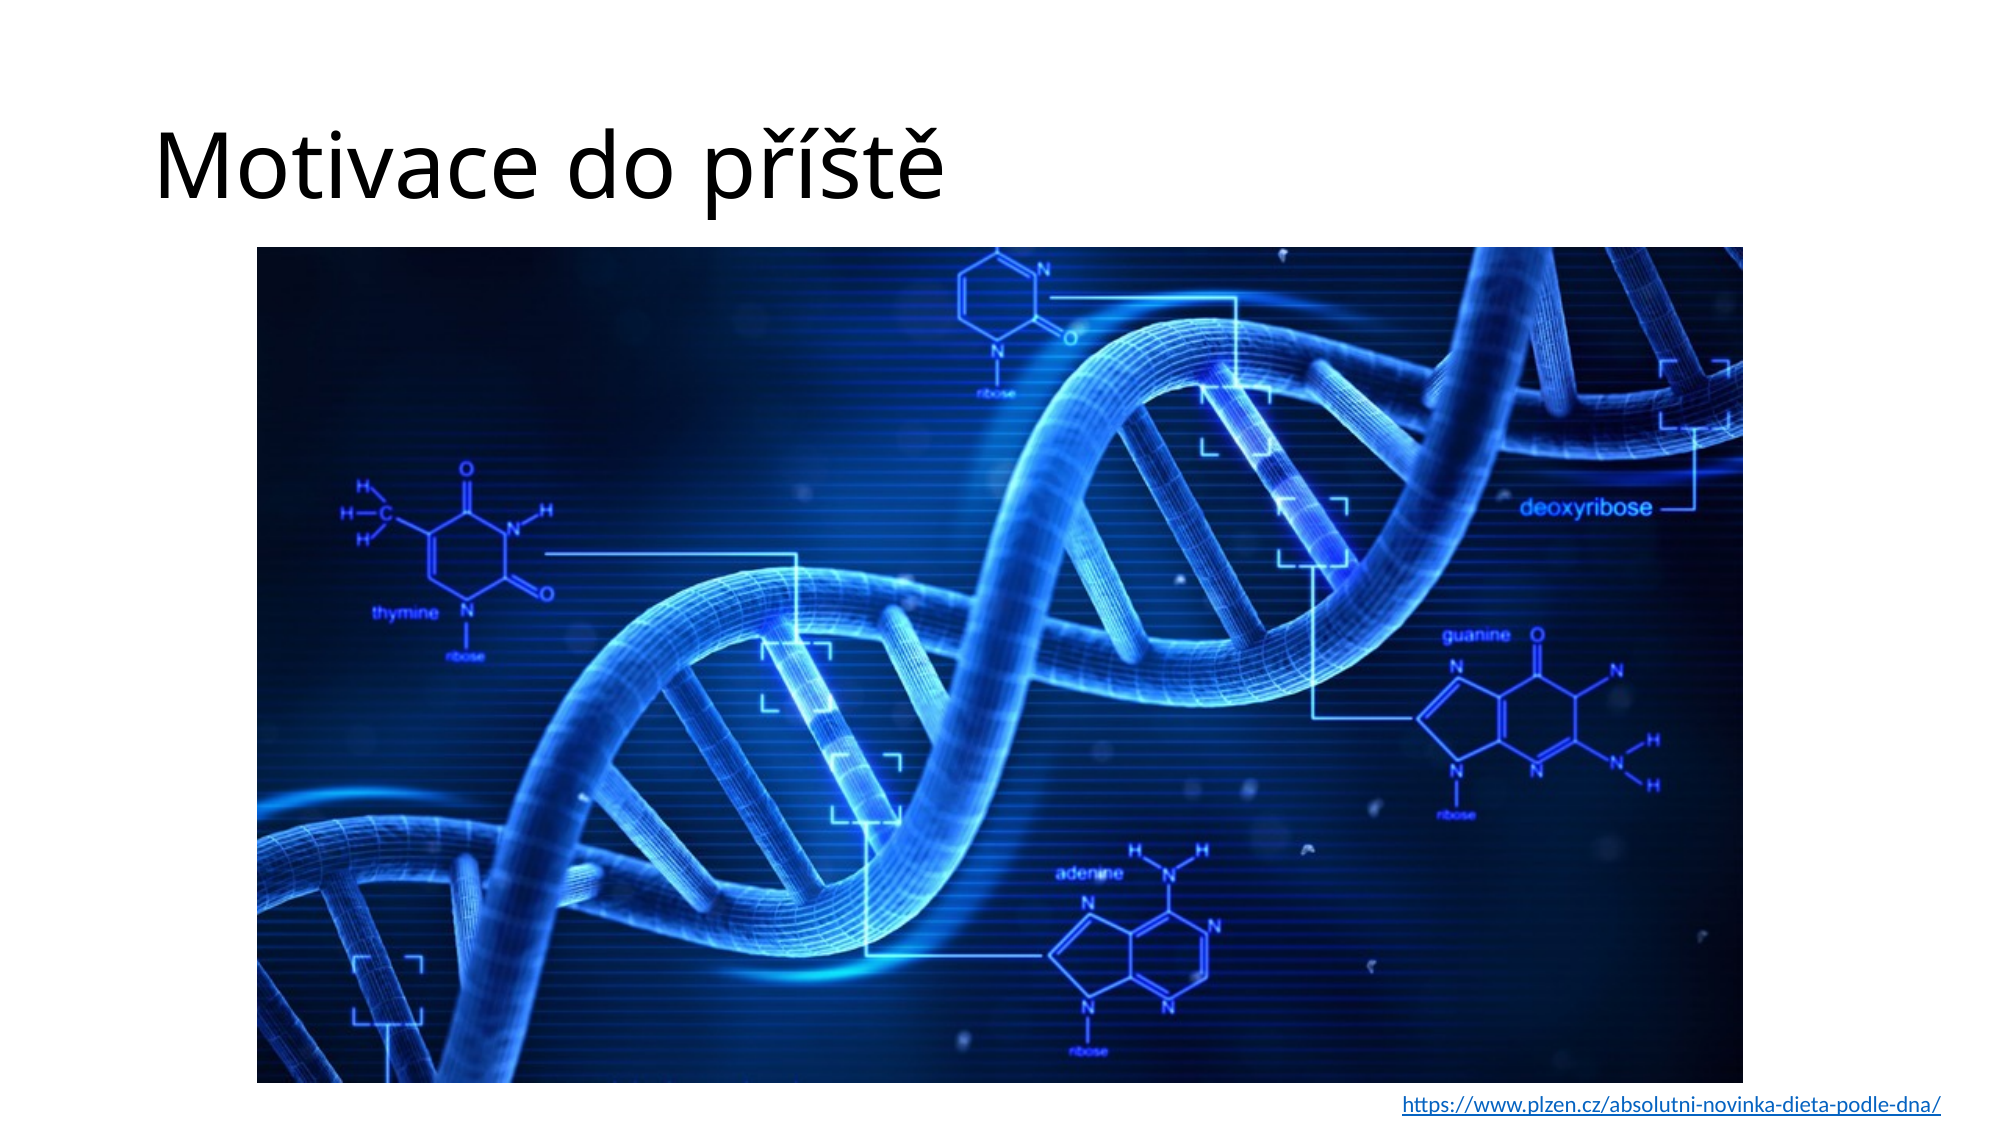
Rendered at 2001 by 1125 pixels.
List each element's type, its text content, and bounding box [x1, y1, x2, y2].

title Motivace do příště [137, 59, 1863, 278]
picture [257, 247, 1743, 1083]
text_box https://www.plzen.cz/absolutni-novinka-dieta-podle-dna/ [1387, 1082, 2000, 1125]
